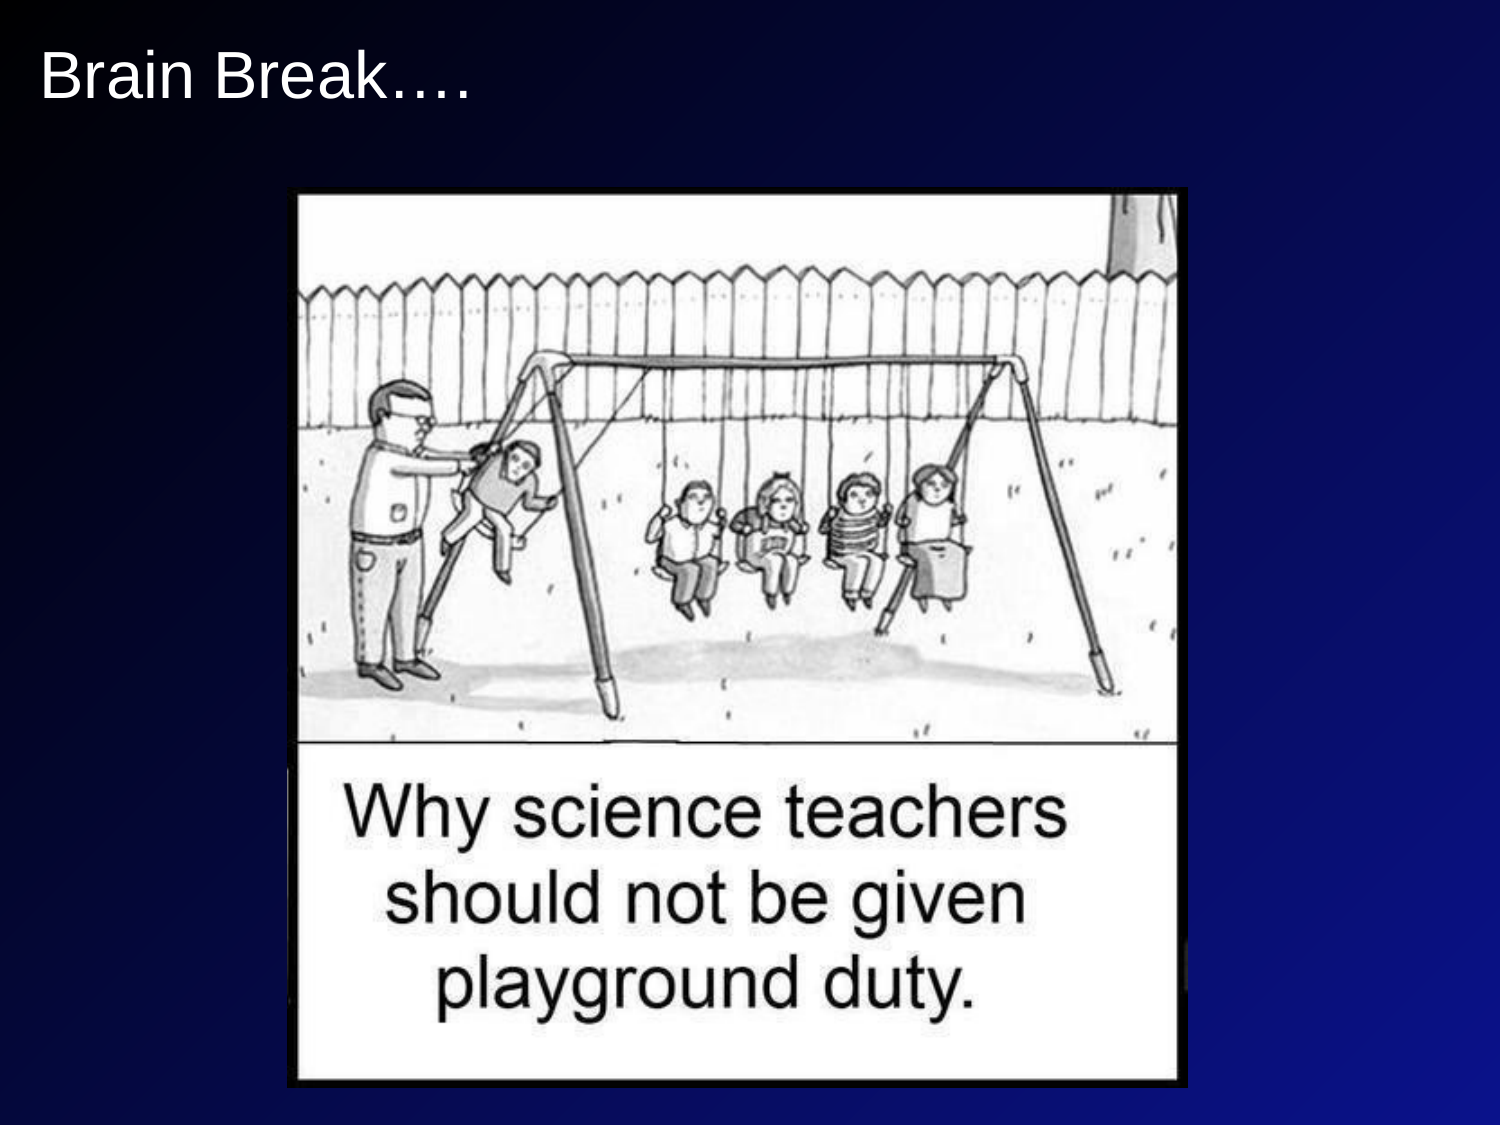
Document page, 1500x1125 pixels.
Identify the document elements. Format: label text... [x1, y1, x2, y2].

picture [287, 187, 1188, 1088]
text_box Brain Break…. [24, 24, 1150, 120]
